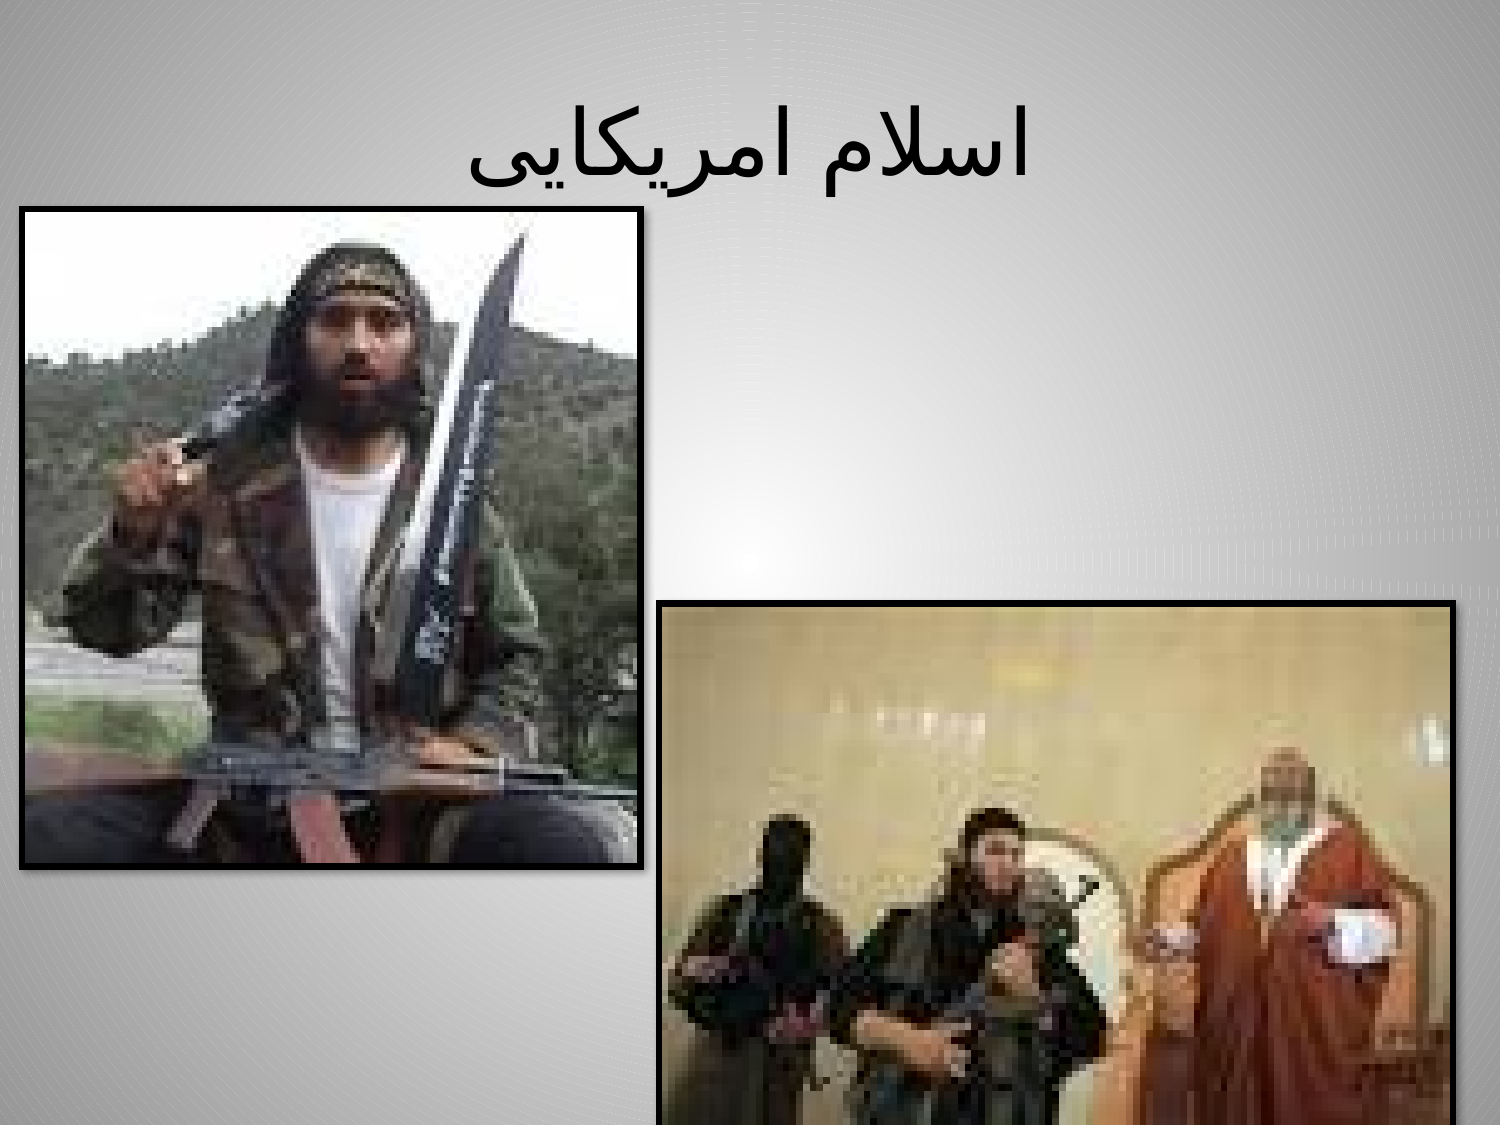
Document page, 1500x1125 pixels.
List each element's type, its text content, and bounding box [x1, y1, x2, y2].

picture [662, 606, 1451, 1125]
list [24, 212, 638, 864]
title اسلام امریکایی [75, 45, 1425, 233]
